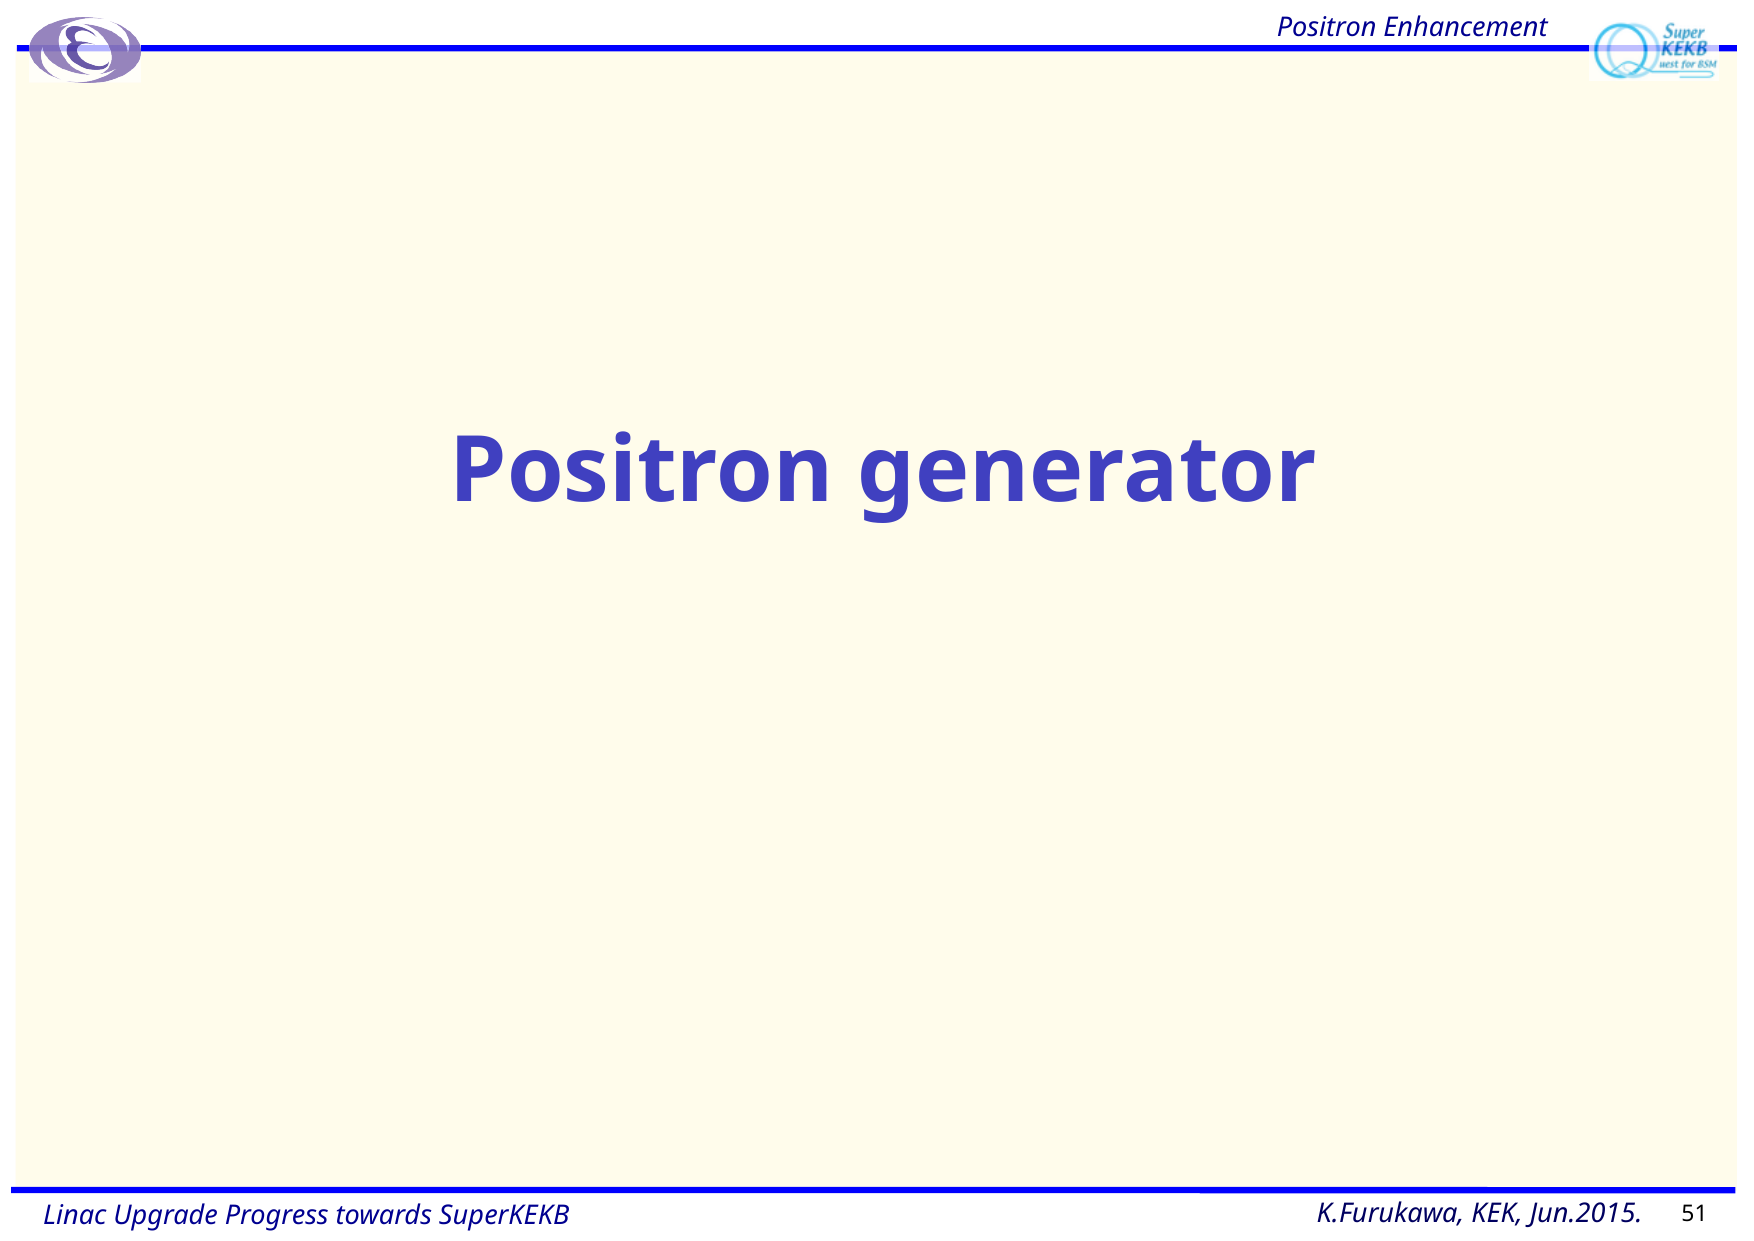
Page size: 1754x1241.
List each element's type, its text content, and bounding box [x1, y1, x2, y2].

slide_number 51 [1621, 1189, 1725, 1232]
title Linac Schedule Overview [1589, 20, 1719, 45]
text_box Positron Enhancement [903, 1, 1564, 43]
text_box [29, 17, 141, 45]
text_box [29, 52, 141, 83]
title Positron generator [138, 401, 1630, 648]
